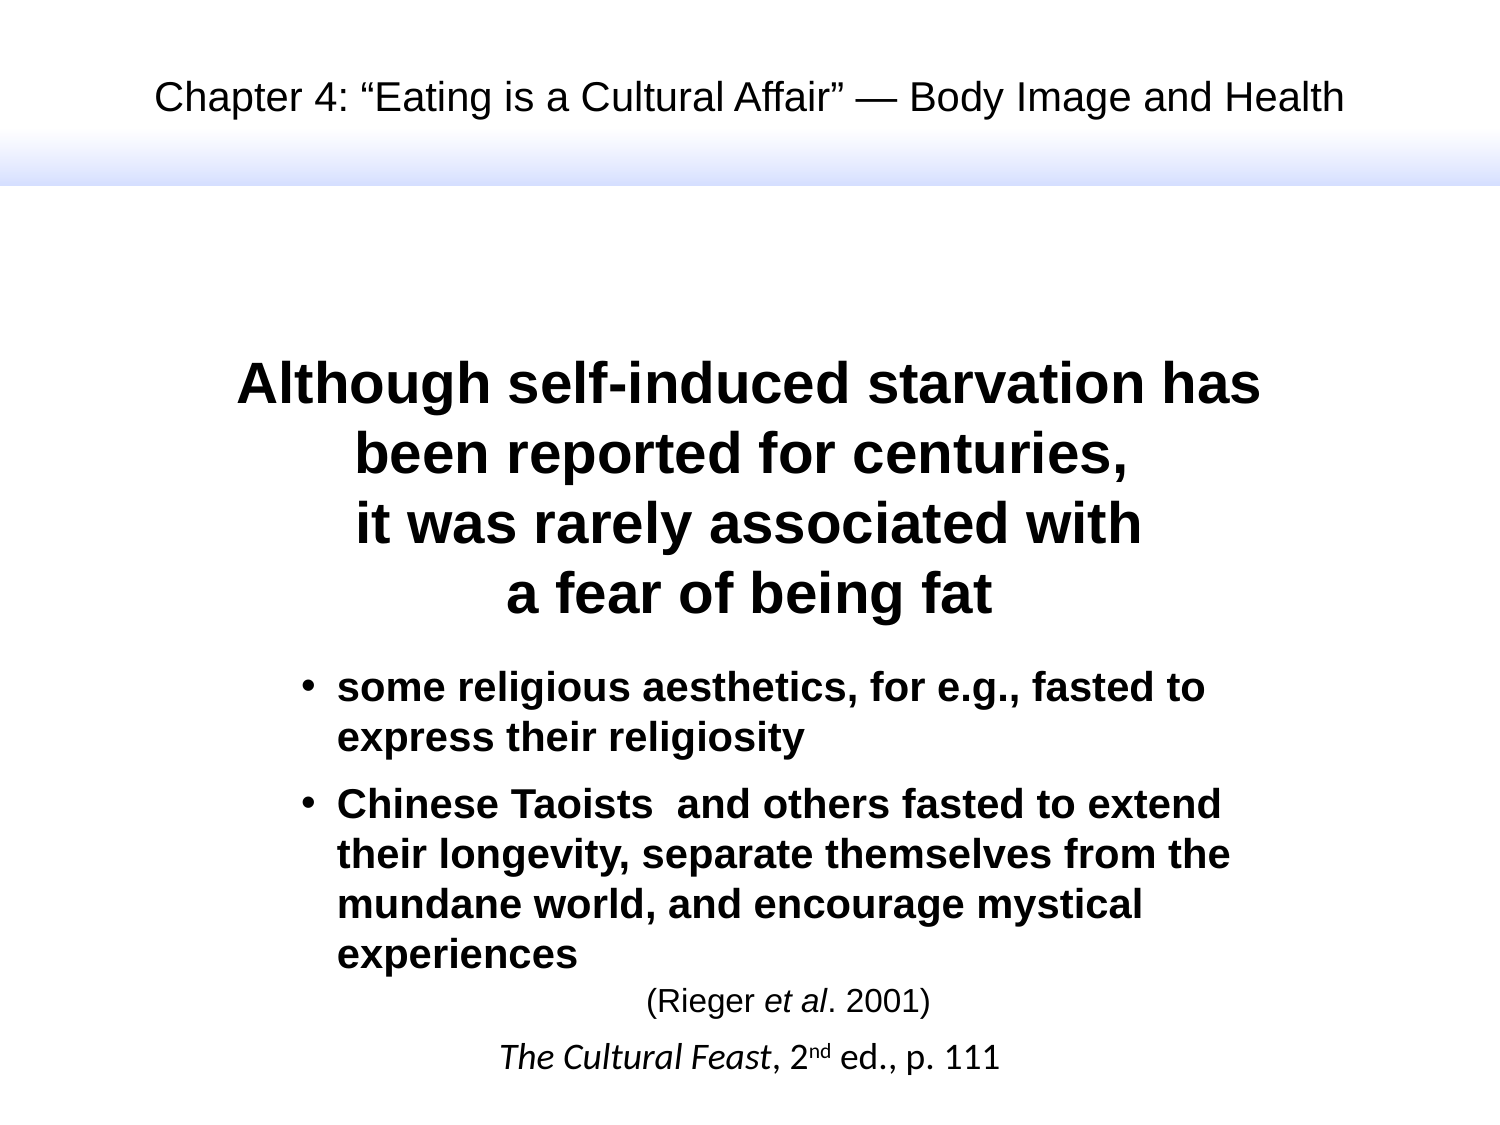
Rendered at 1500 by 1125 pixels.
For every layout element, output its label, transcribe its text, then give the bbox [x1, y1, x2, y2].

text_box Although self-induced starvation has been reported for centuries, it was rarely associated with a fear of being fat [149, 337, 1350, 633]
text_box The Cultural Feast, 2nd ed., p. 111 [149, 1024, 1350, 1085]
text_box (Rieger et al. 2001) [631, 971, 946, 1027]
text_box Chapter 4: “Eating is a Cultural Affair” — Body Image and Health [0, 62, 1500, 186]
text_box some religious aesthetics, for e.g., fasted to express their religiosity Chinese Taoists and others fasted to extend their longevity, separate themselves from the mundane world, and encourage mystical experiences [149, 652, 1350, 985]
